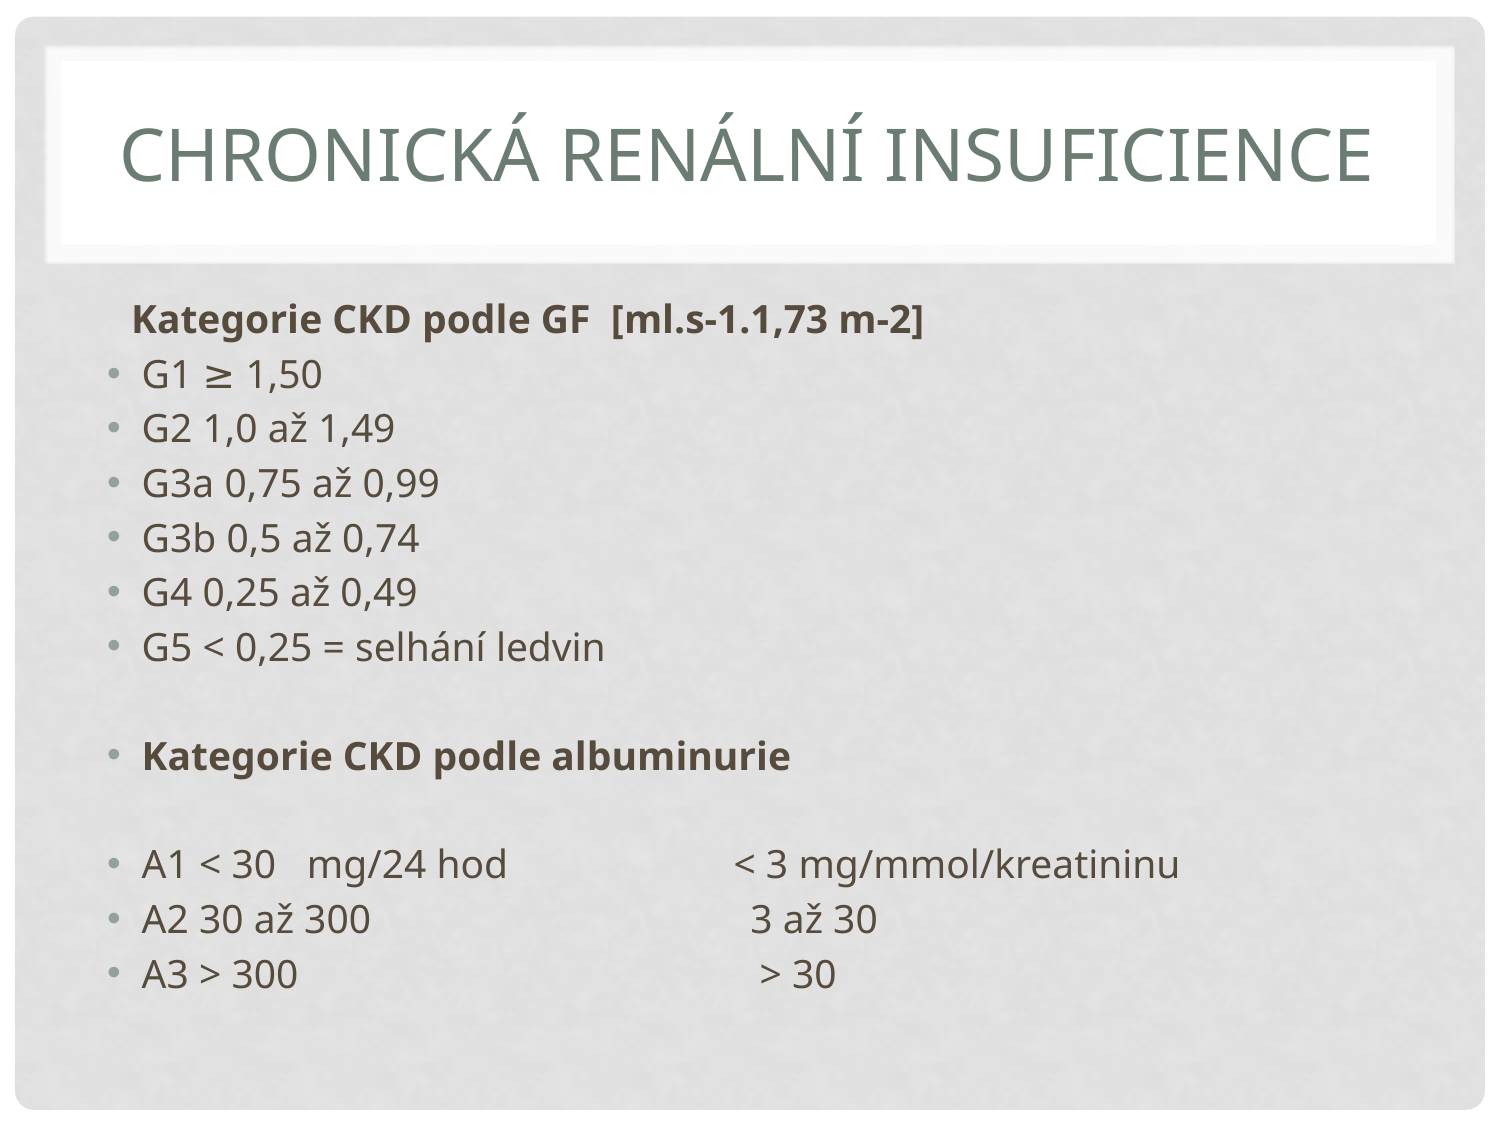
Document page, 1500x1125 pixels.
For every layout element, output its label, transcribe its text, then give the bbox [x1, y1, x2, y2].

list Kategorie CKD podle GF [ml.s-1.1,73 m-2] G1 ≥ 1,50 G2 1,0 až 1,49 G3a 0,75 až 0,99 G3b 0,5 až 0,74 G4 0,25 až 0,49 G5 < 0,25 = selhání ledvin Kategorie CKD podle albuminurie A1 < 30 mg/24 hod < 3 mg/mmol/kreatininu A2 30 až 300 3 až 30 A3 > 300 > 30 [75, 287, 1425, 1005]
title Chronická renální insuficience [69, 66, 1425, 238]
